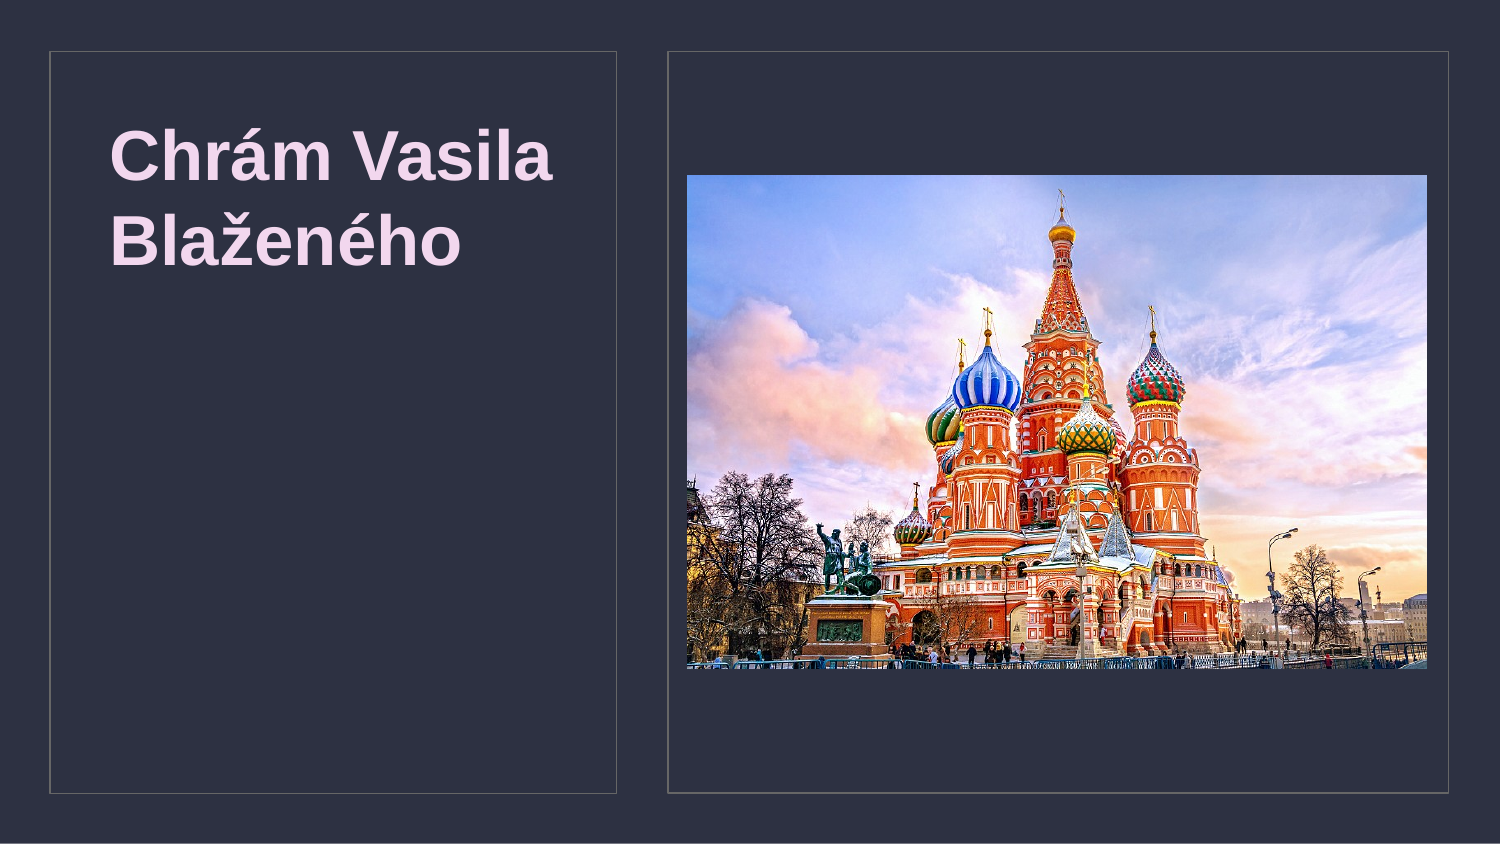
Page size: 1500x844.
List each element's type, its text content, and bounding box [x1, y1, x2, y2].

title Chrám Vasila Blaženého [94, 94, 573, 751]
picture [687, 175, 1427, 669]
